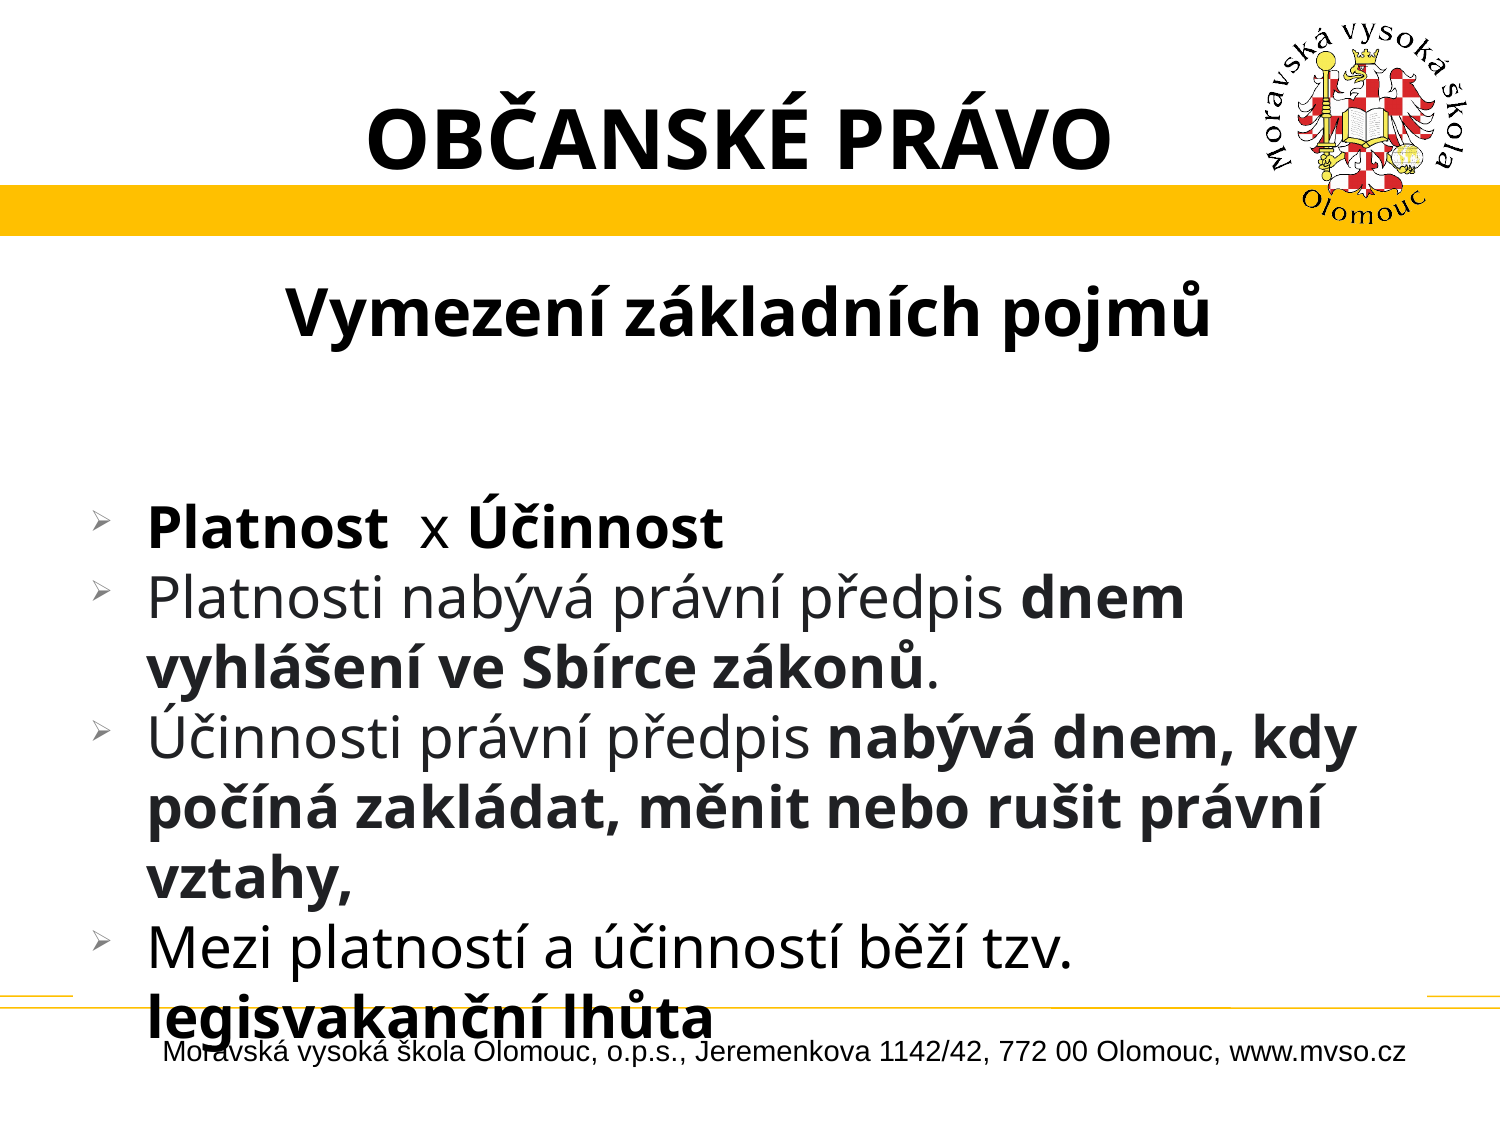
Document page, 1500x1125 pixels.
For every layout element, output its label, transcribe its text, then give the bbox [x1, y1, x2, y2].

title OBČANSKÉ PRÁVO [64, 42, 1415, 231]
picture [1265, 23, 1467, 224]
list Vymezení základních pojmů Platnost x Účinnost Platnosti nabývá právní předpis dnem vyhlášení ve Sbírce zákonů. Účinnosti právní předpis nabývá dnem, kdy počíná zakládat, měnit nebo rušit právní vztahy, Mezi platností a účinností běží tzv. legisvakanční lhůta [73, 260, 1427, 1007]
footer Moravská vysoká škola Olomouc, o.p.s., Jeremenkova 1142/42, 772 00 Olomouc, www.mvso.cz [88, 1024, 1483, 1103]
